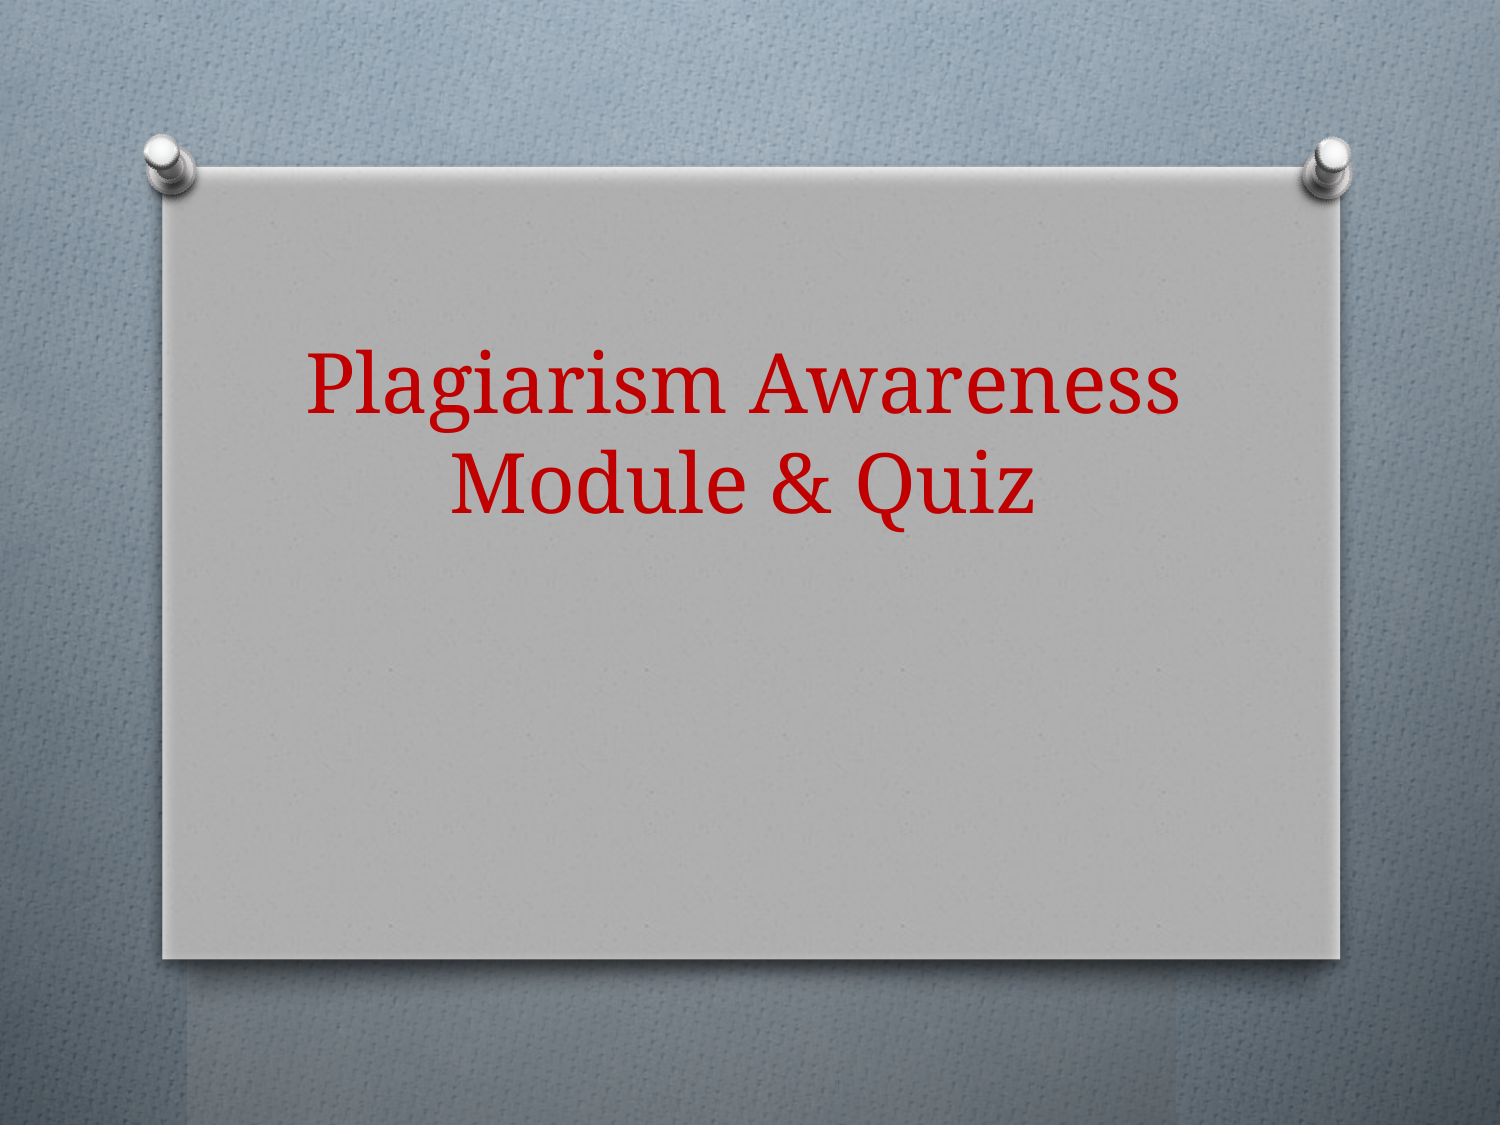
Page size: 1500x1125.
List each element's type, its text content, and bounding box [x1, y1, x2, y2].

title Plagiarism Awareness Module & Quiz [200, 399, 1288, 538]
picture [112, 100, 235, 224]
picture [1274, 109, 1396, 230]
